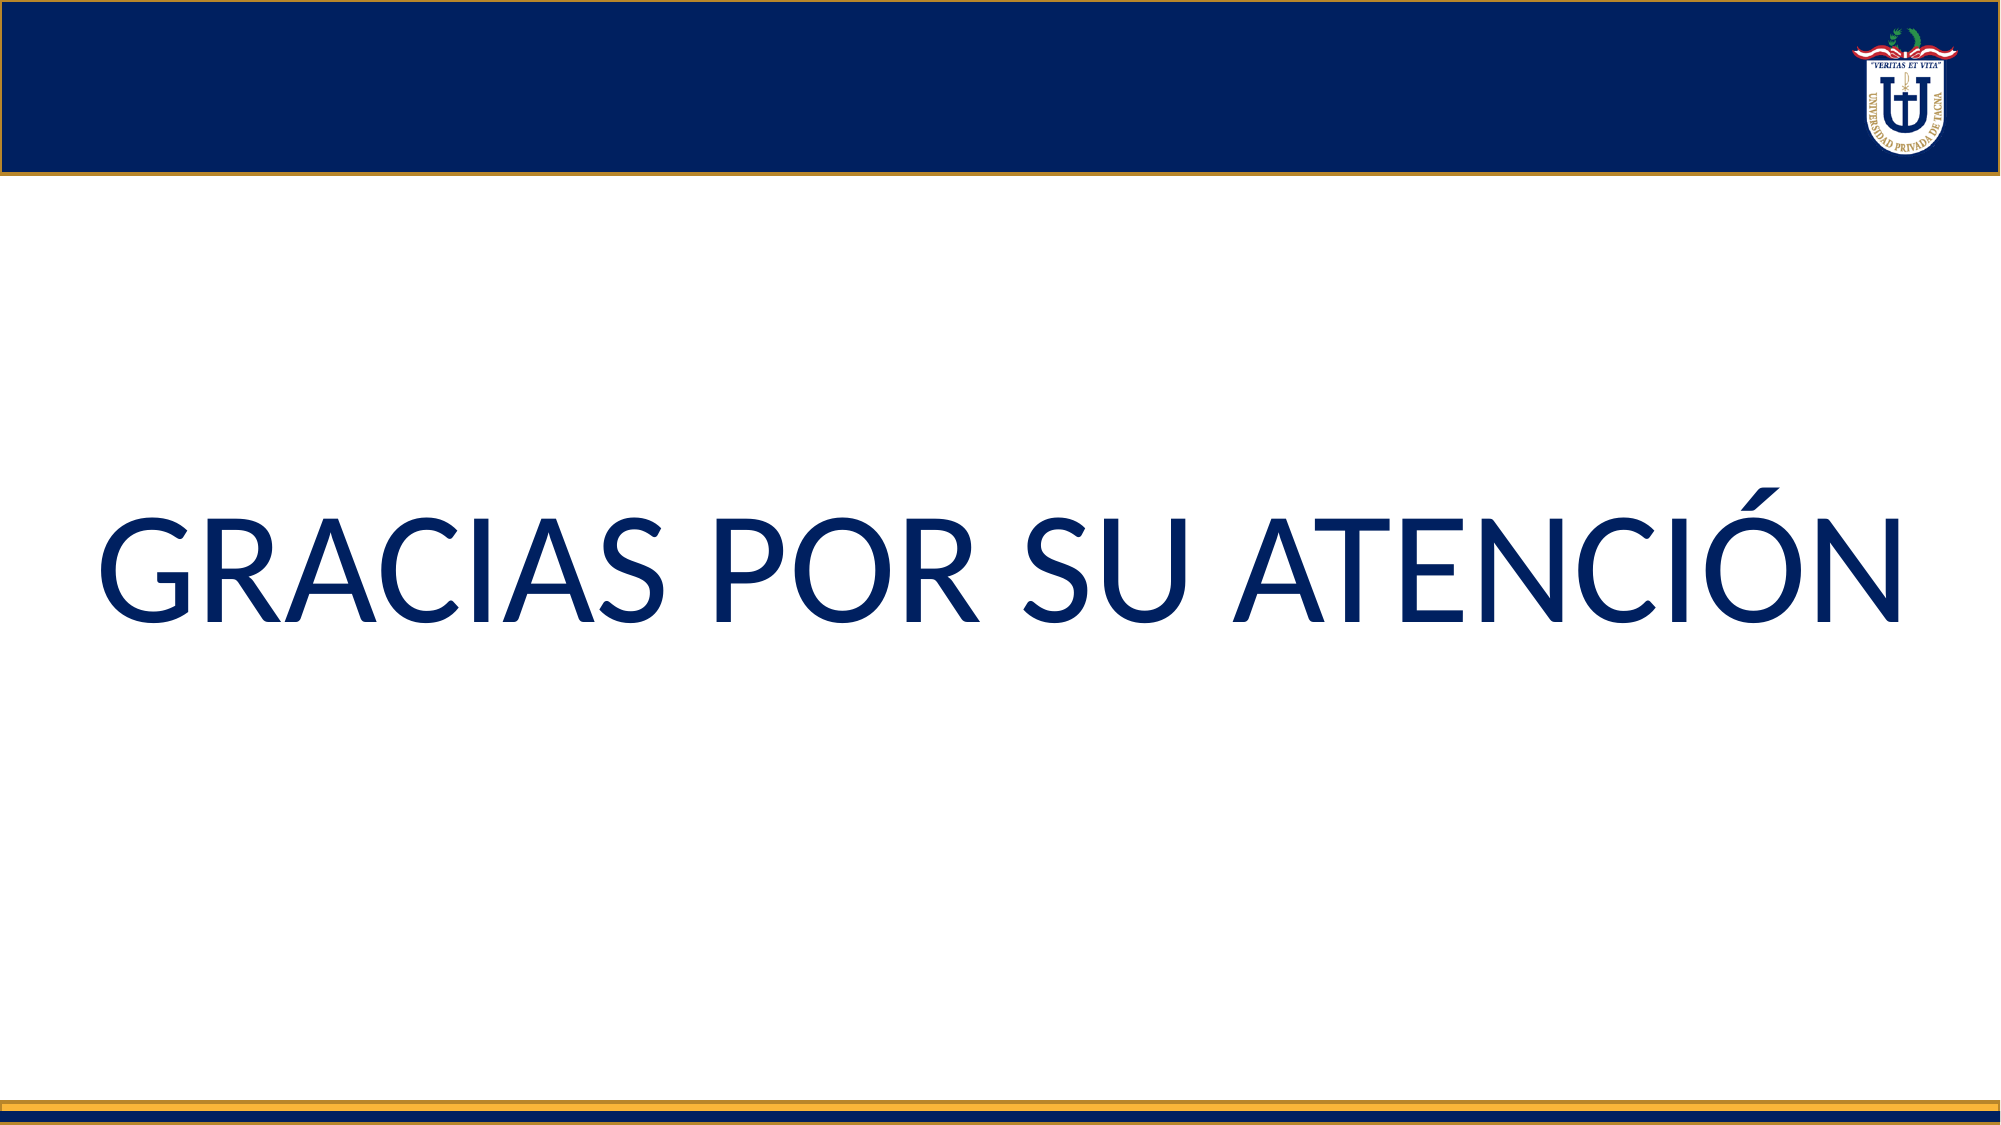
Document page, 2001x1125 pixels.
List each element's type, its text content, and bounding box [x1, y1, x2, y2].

picture [1852, 27, 1958, 157]
list GRACIAS POR SU ATENCIÓN [74, 475, 1934, 821]
